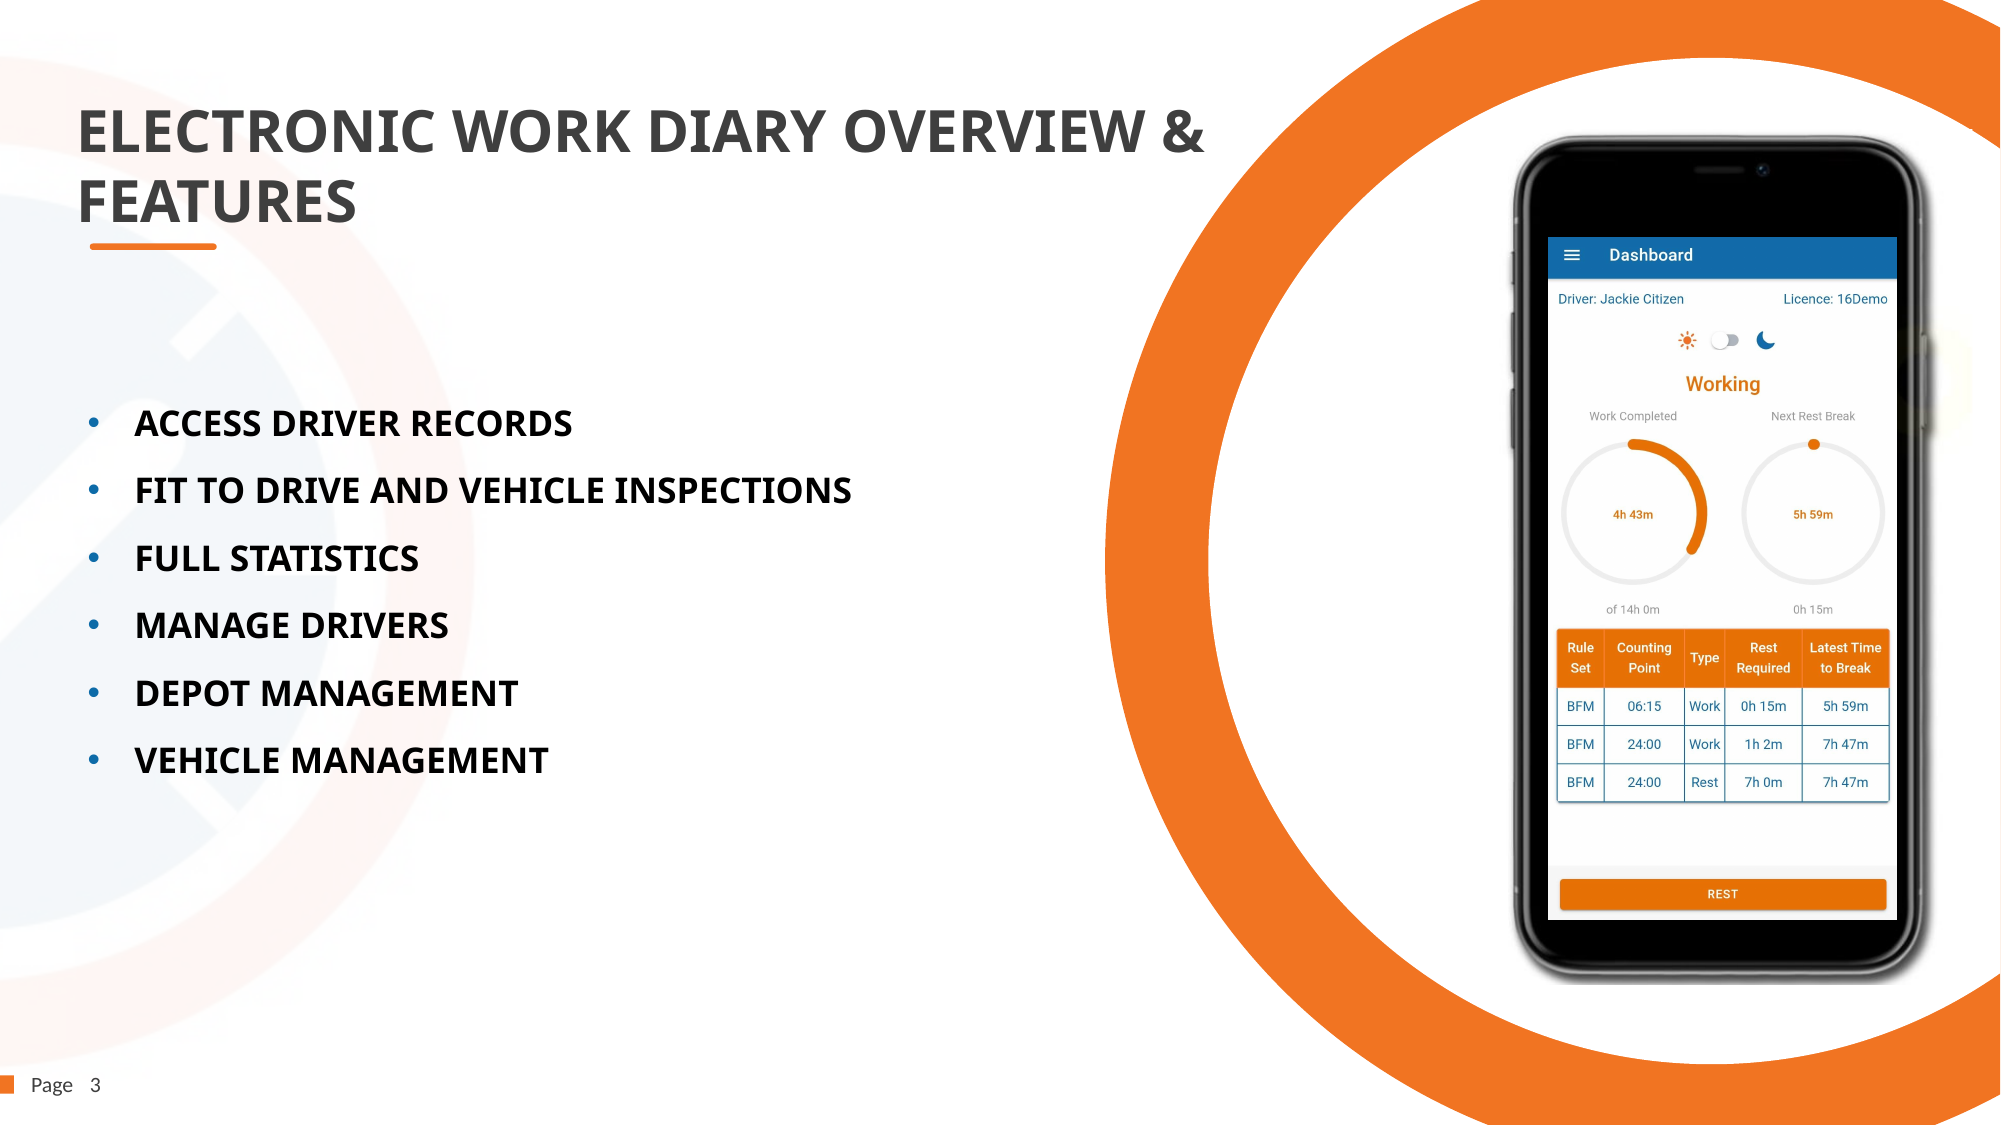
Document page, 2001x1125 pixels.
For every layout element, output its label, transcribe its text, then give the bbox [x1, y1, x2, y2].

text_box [60, 84, 1273, 251]
picture [1475, 129, 1973, 986]
text_box ACCESS DRIVER RECORDS FIT TO DRIVE AND VEHICLE INSPECTIONS FULL STATISTICS MANAGE DRIVERS DEPOT MANAGEMENT VEHICLE MANAGEMENT [72, 335, 1086, 856]
